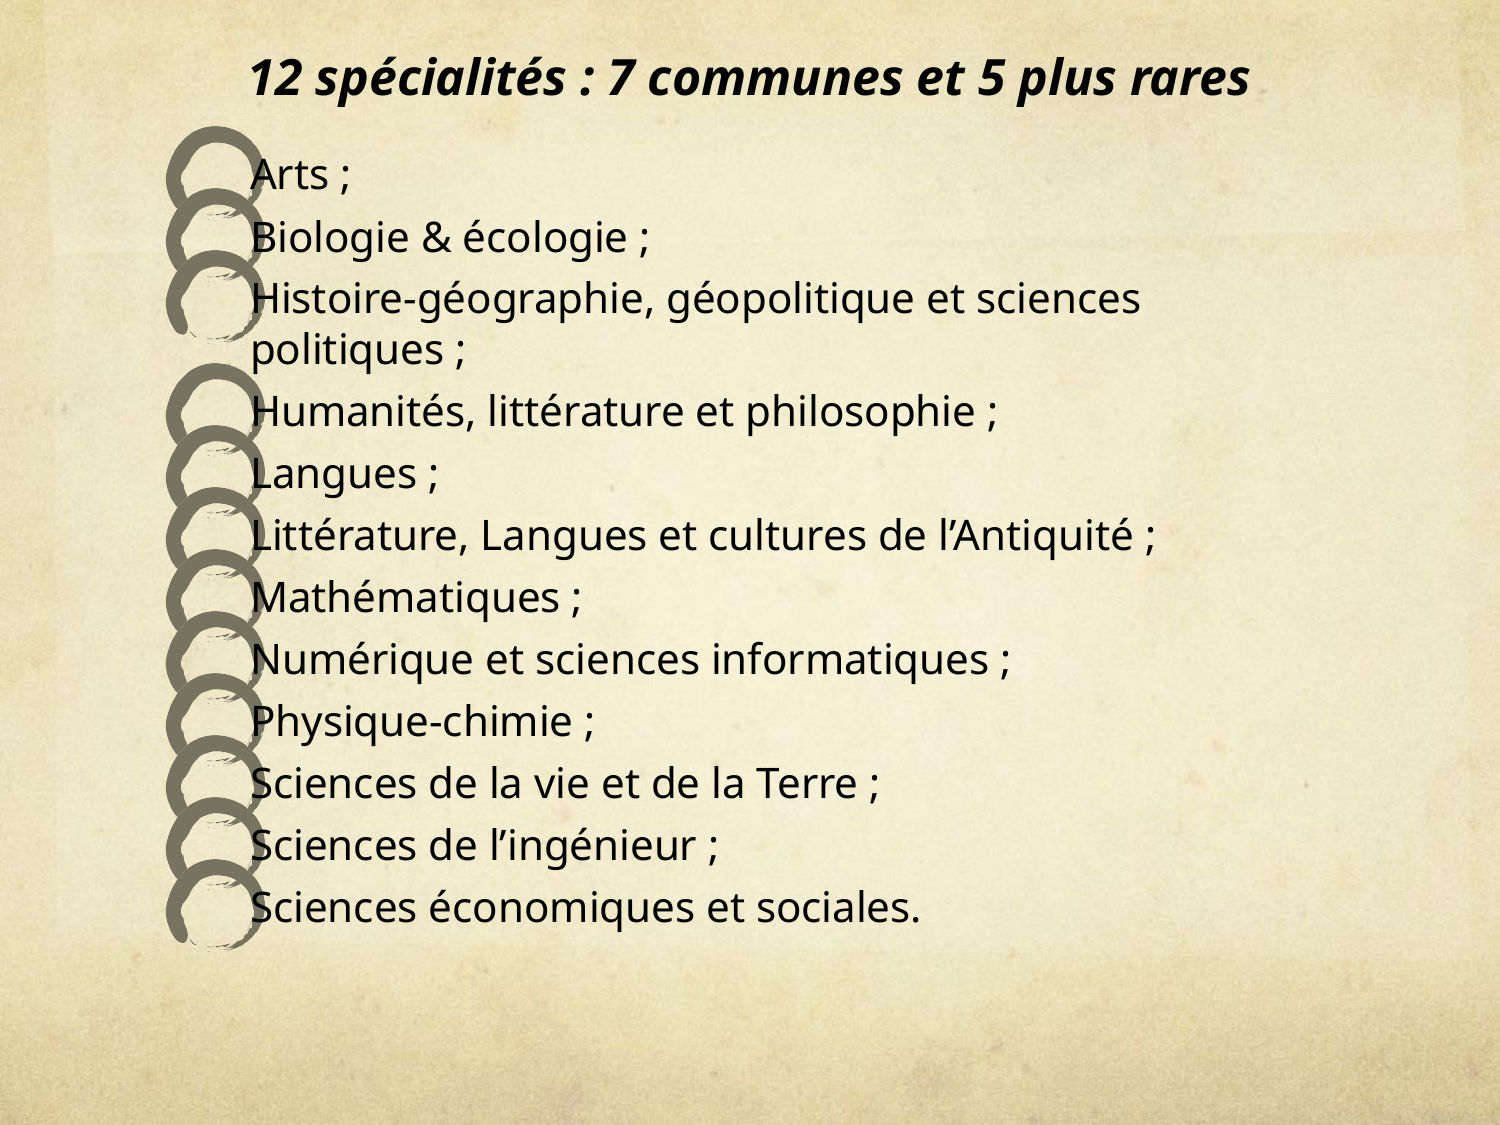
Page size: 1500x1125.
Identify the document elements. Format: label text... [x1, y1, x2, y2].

title 12 spécialités : 7 communes et 5 plus rares [150, 22, 1350, 128]
list Arts ; Biologie & écologie ; Histoire-géographie, géopolitique et sciences politiques ; Humanités, littérature et philosophie ; Langues ; Littérature, Langues et cultures de l’Antiquité ; Mathématiques ; Numérique et sciences informatiques ; Physique-chimie ; Sciences de la vie et de la Terre ; Sciences de l’ingénieur ; Sciences économiques et sociales. [150, 140, 1350, 950]
picture [0, 0, 1500, 1125]
